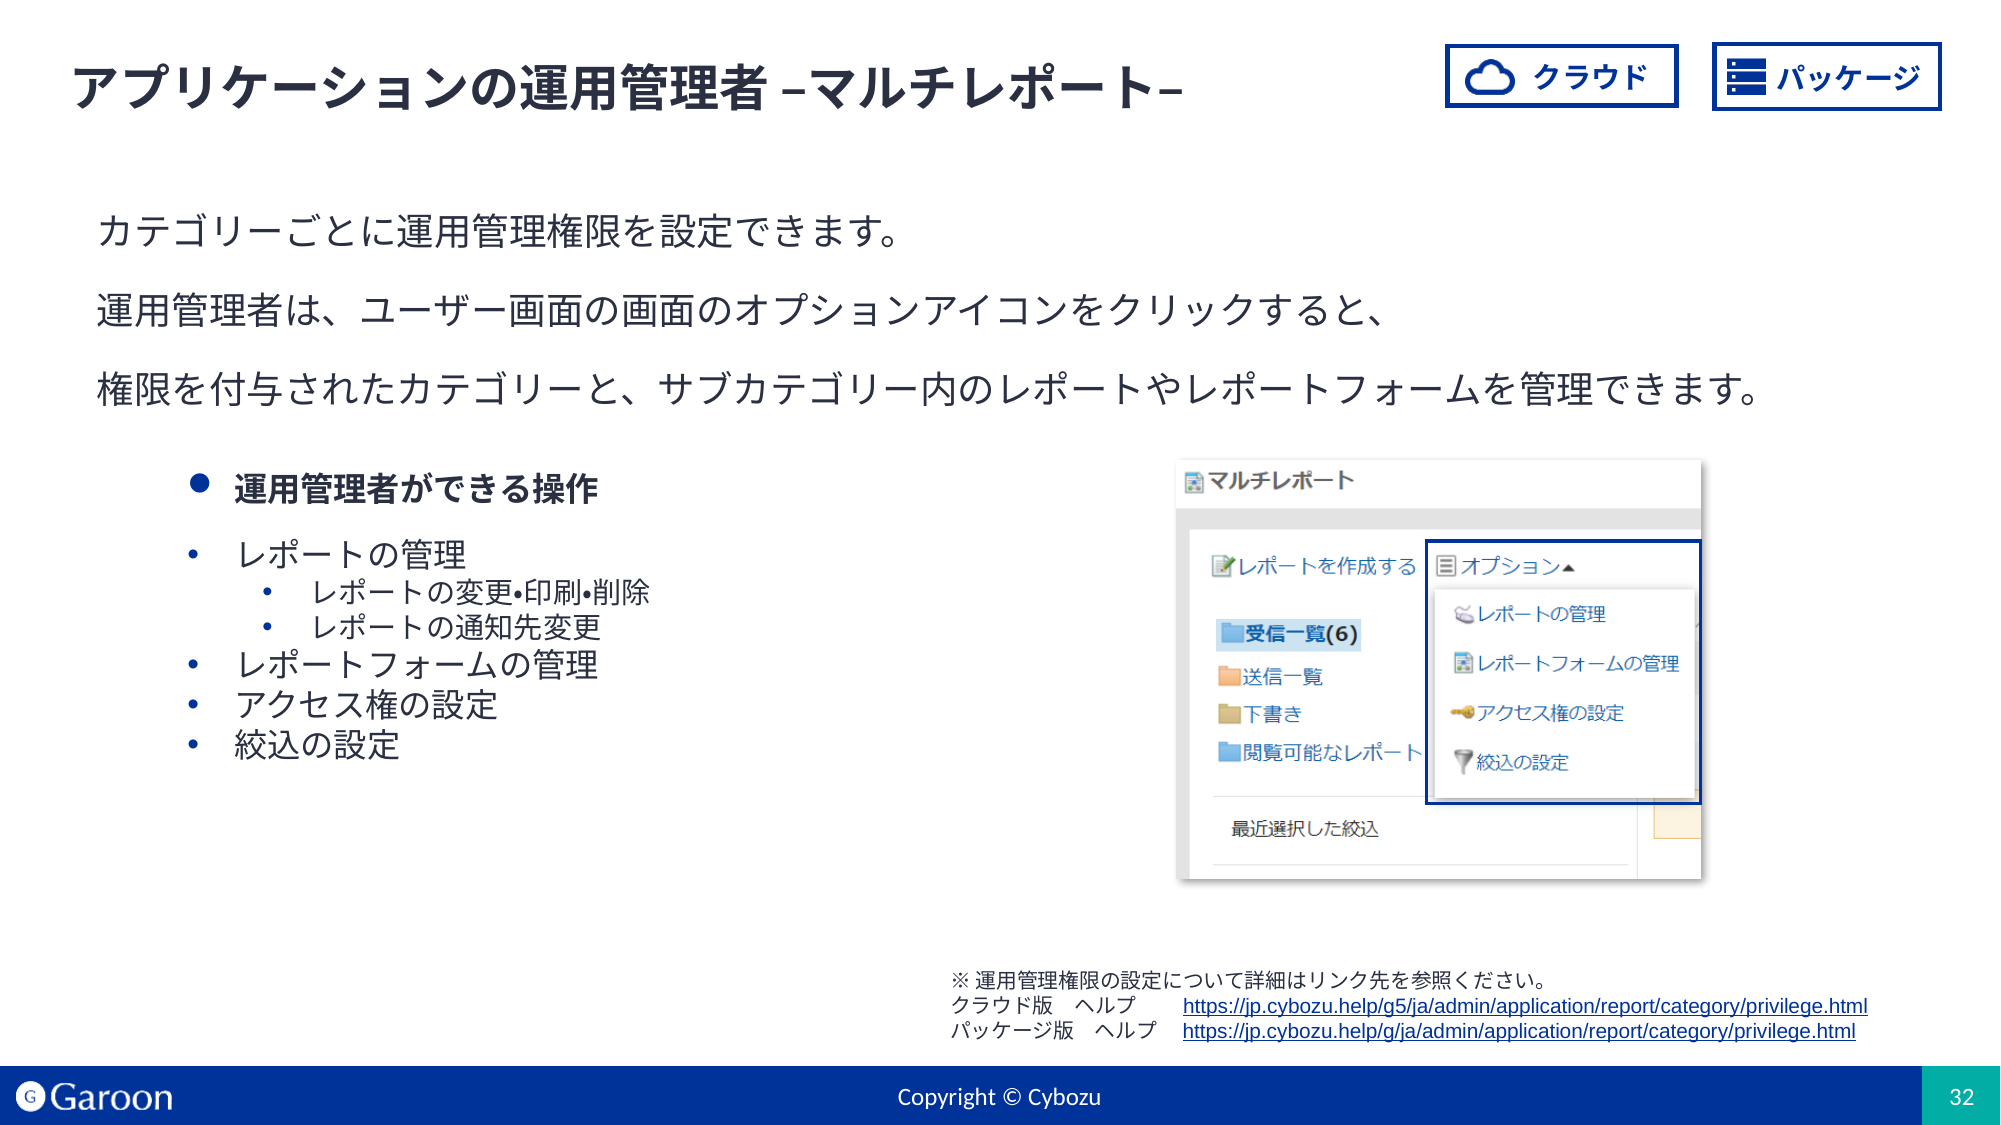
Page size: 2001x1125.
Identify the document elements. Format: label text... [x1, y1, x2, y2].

text_box [1714, 43, 1941, 110]
picture [1176, 460, 1701, 879]
picture [7, 1072, 181, 1121]
text_box ※運用管理権限の設定について詳細はリンク先を参照ください。 クラウド版 ヘルプ https://jp.cybozu.help/g5/ja/admin/application/report/category/privilege.html パッケージ版 ヘルプ https://jp.cybozu.help/g/ja/admin/application/report/category/privilege.html [935, 960, 2000, 1050]
text_box パッケージ [1761, 53, 1969, 103]
list カテゴリーごとに運用管理権限を設定できます。 運用管理者は、ユーザー画面の画面のオプションアイコンをクリックすると、 権限を付与されたカテゴリーと、サブカテゴリー内のレポートやレポートフォームを管理できます。 [81, 186, 1882, 1000]
picture [1727, 57, 1766, 96]
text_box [1447, 45, 1677, 106]
title アプリケーションの運用管理者 –マルチレポート– [55, 42, 1855, 138]
text_box 運用管理者ができる操作 レポートの管理 レポートの変更・印刷・削除 レポートの通知先変更 レポートフォームの管理 アクセス権の設定 絞込の設定 [172, 460, 1059, 772]
